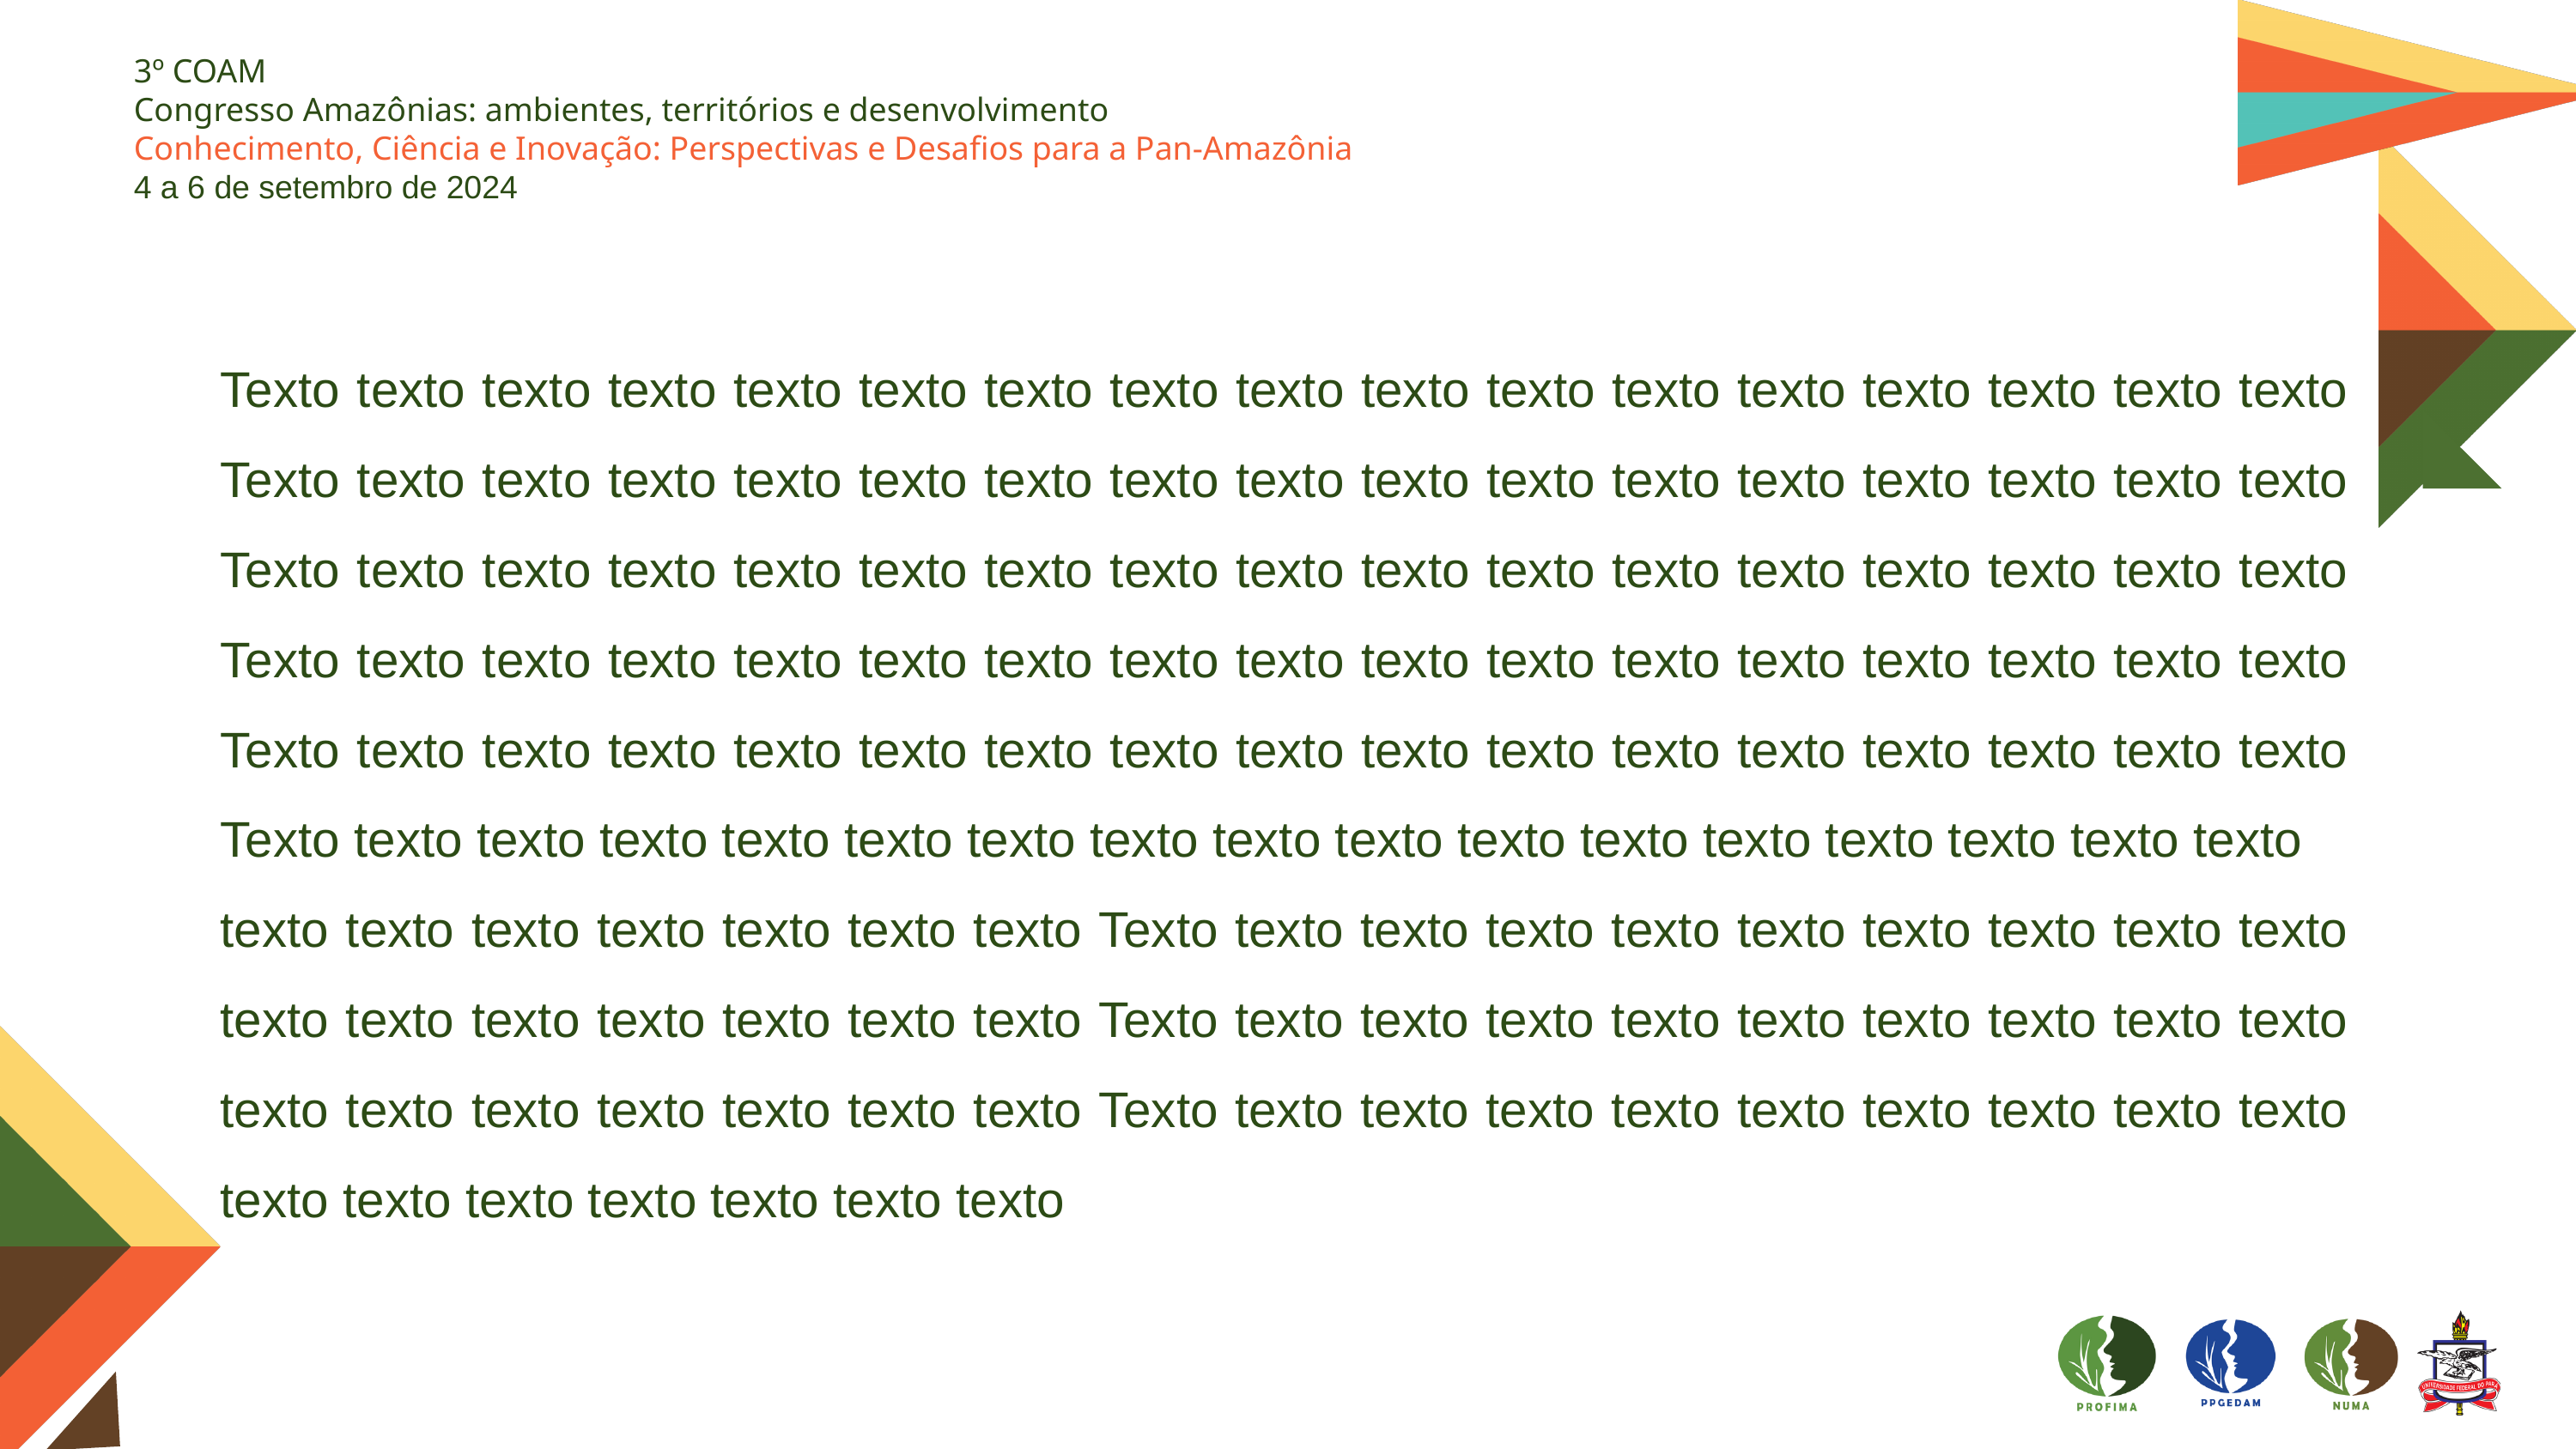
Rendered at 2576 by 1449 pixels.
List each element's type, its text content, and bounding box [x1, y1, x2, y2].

text_box [2238, 0, 2576, 185]
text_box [2051, 1308, 2501, 1418]
text_box [0, 1026, 221, 1449]
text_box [42, 1373, 118, 1449]
text_box 3º COAM Congresso Amazônias: ambientes, territórios e desenvolvimento Conhecimento, Ciência e Inovação: Perspectivas e Desafios para a Pan-Amazônia 4 a 6 de setembro de 2024 [133, 51, 2351, 206]
text_box [2378, 185, 2576, 528]
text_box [2422, 409, 2502, 489]
text_box Texto texto texto texto texto texto texto texto texto texto texto texto texto texto texto texto texto Texto texto texto texto texto texto texto texto texto texto texto texto texto texto texto texto texto Texto texto texto texto texto texto texto texto texto texto texto texto texto texto texto texto texto Texto texto texto texto texto texto texto texto texto texto texto texto texto texto texto texto texto Texto texto texto texto texto texto texto texto texto texto texto texto texto texto texto texto texto Texto texto texto texto texto texto texto texto texto texto texto texto texto texto texto texto texto texto texto texto texto texto texto texto Texto texto texto texto texto texto texto texto texto texto texto texto texto texto texto texto texto Texto texto texto texto texto texto texto texto texto texto texto texto texto texto texto texto texto Texto texto texto texto texto texto texto texto texto texto texto texto texto texto texto texto texto [220, 327, 2351, 1228]
